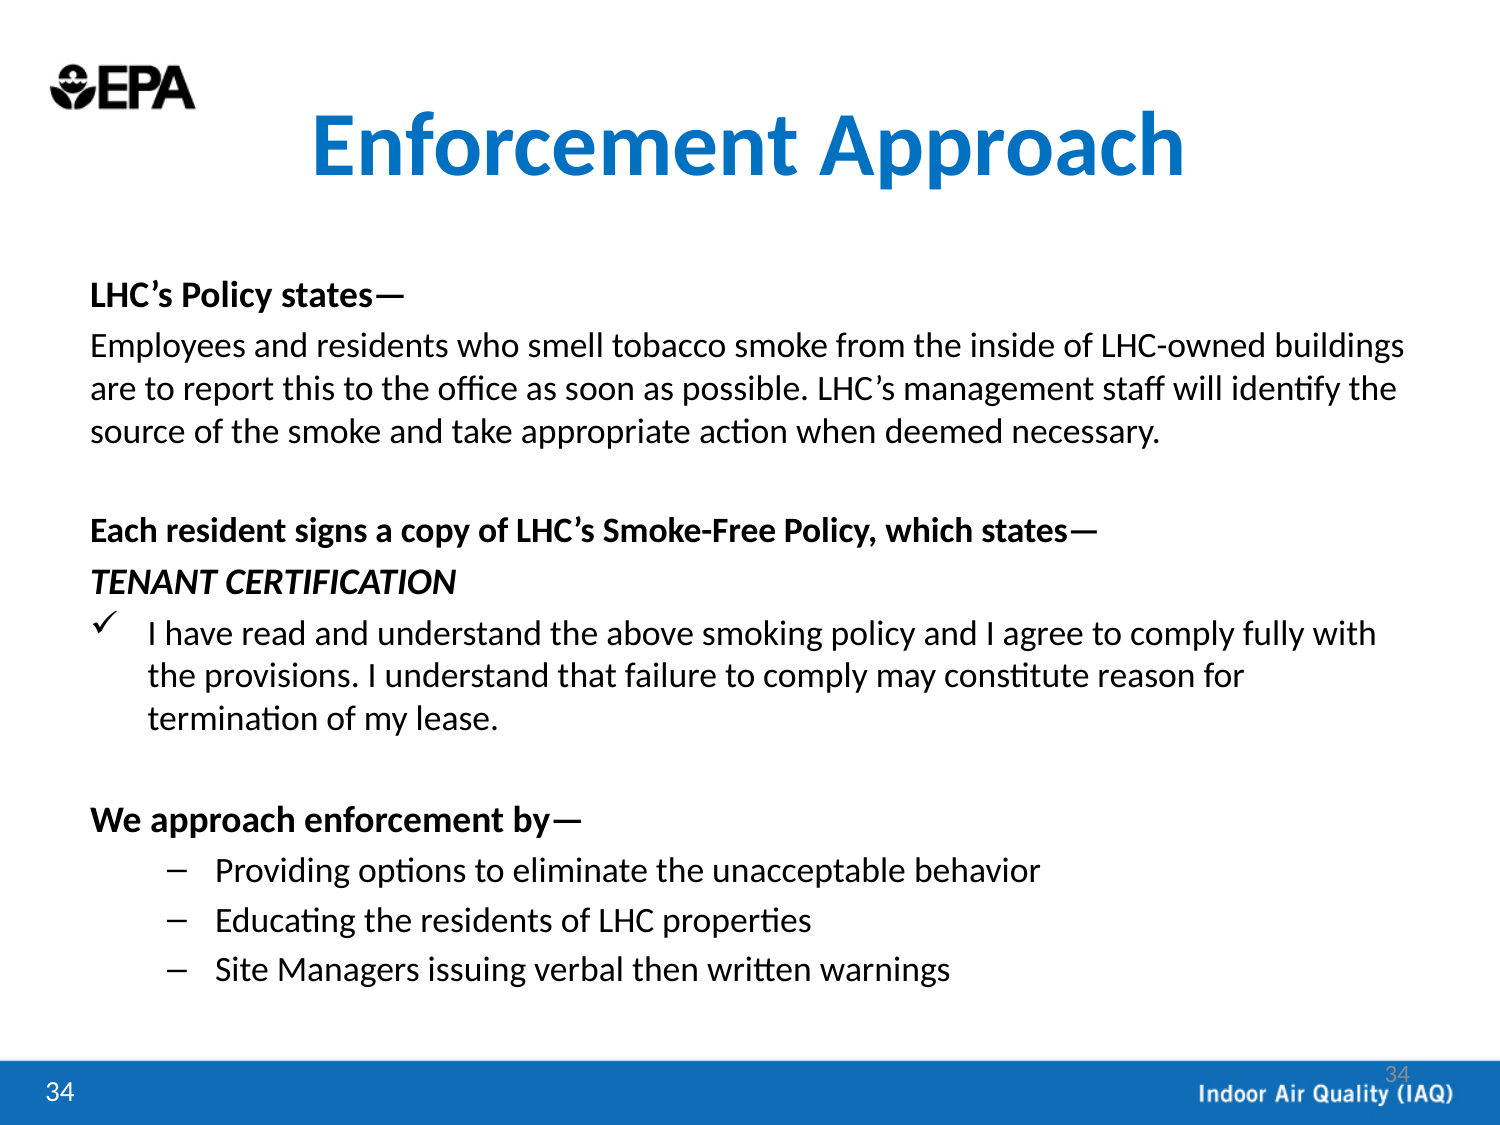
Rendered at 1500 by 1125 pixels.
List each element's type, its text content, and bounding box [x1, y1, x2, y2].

list LHC’s Policy states— Employees and residents who smell tobacco smoke from the inside of LHC-owned buildings are to report this to the office as soon as possible. LHC’s management staff will identify the source of the smoke and take appropriate action when deemed necessary. Each resident signs a copy of LHC’s Smoke-Free Policy, which states— TENANT CERTIFICATION I have read and understand the above smoking policy and I agree to comply fully with the provisions. I understand that failure to comply may constitute reason for termination of my lease. We approach enforcement by— Providing options to eliminate the unacceptable behavior Educating the residents of LHC properties Site Managers issuing verbal then written warnings [74, 262, 1426, 1006]
picture [0, 16, 1500, 1125]
title Enforcement Approach [74, 44, 1426, 233]
slide_number 34 [1074, 1042, 1425, 1103]
